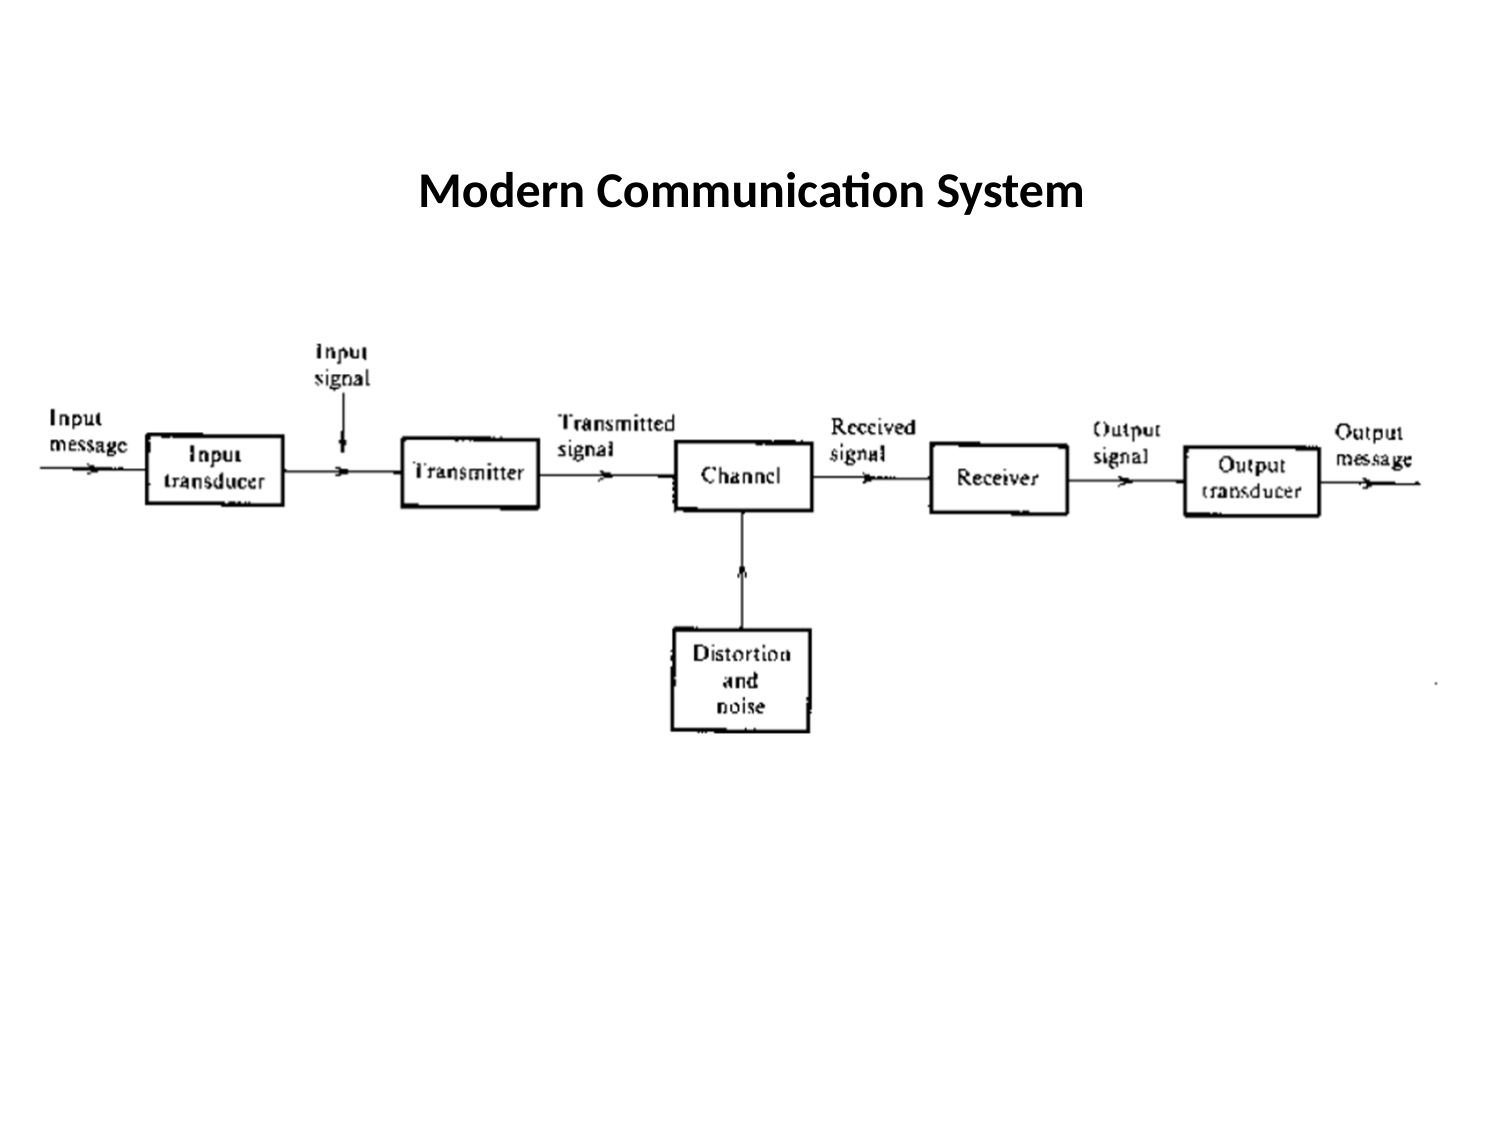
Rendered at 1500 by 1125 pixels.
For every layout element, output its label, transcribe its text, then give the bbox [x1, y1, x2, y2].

text_box Modern Communication System [403, 149, 1101, 225]
picture [10, 299, 1490, 788]
